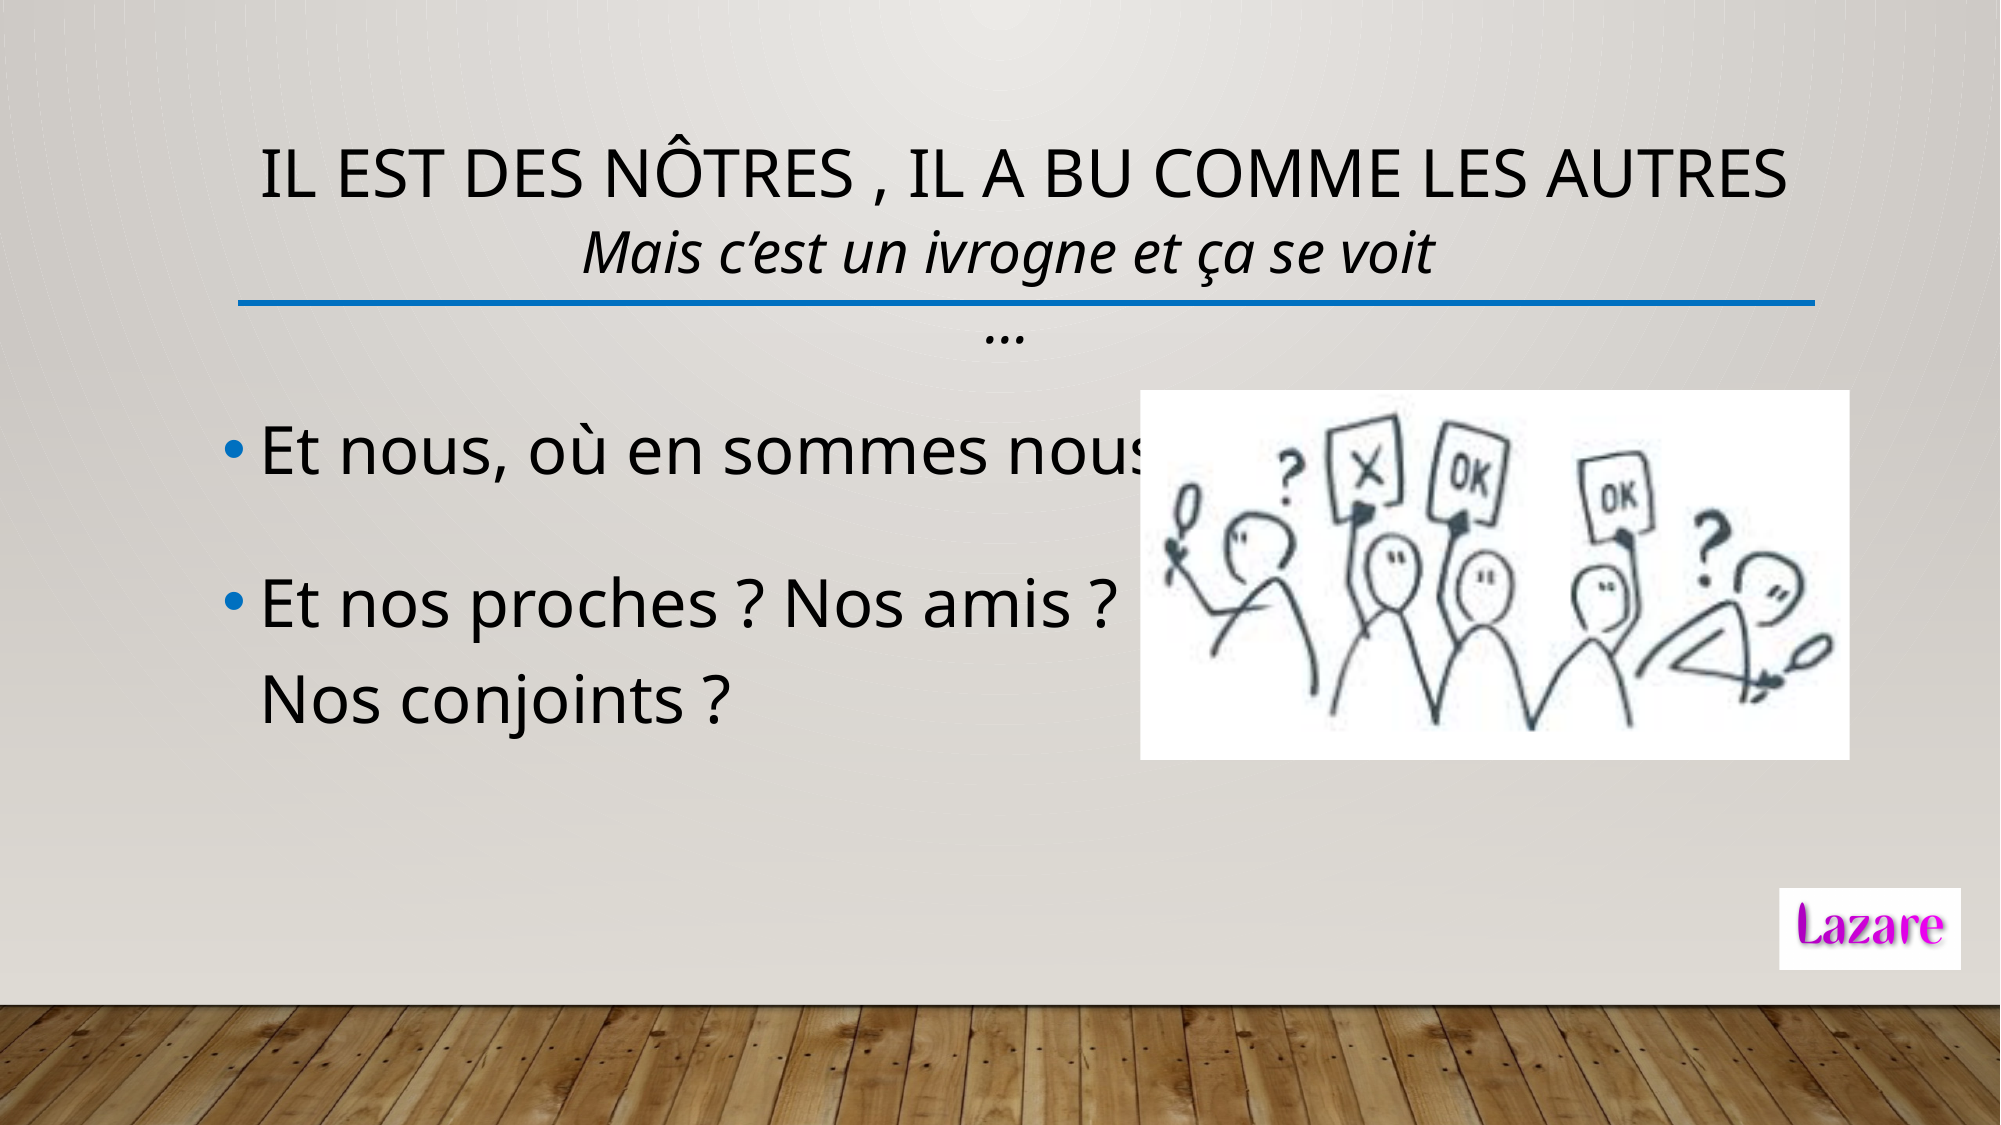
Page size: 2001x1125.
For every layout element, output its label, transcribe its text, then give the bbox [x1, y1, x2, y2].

picture [1140, 390, 1850, 760]
picture [1779, 888, 1961, 970]
picture [0, 1005, 2000, 1125]
list Et nous, où en sommes nous ? Et nos proches ? Nos amis ? Nos conjoints ? [207, 384, 1235, 833]
title Il est des nôtres , il a bu comme les autres [238, 131, 1814, 233]
text_box Mais c’est un ivrogne et ça se voit … [560, 207, 1456, 363]
